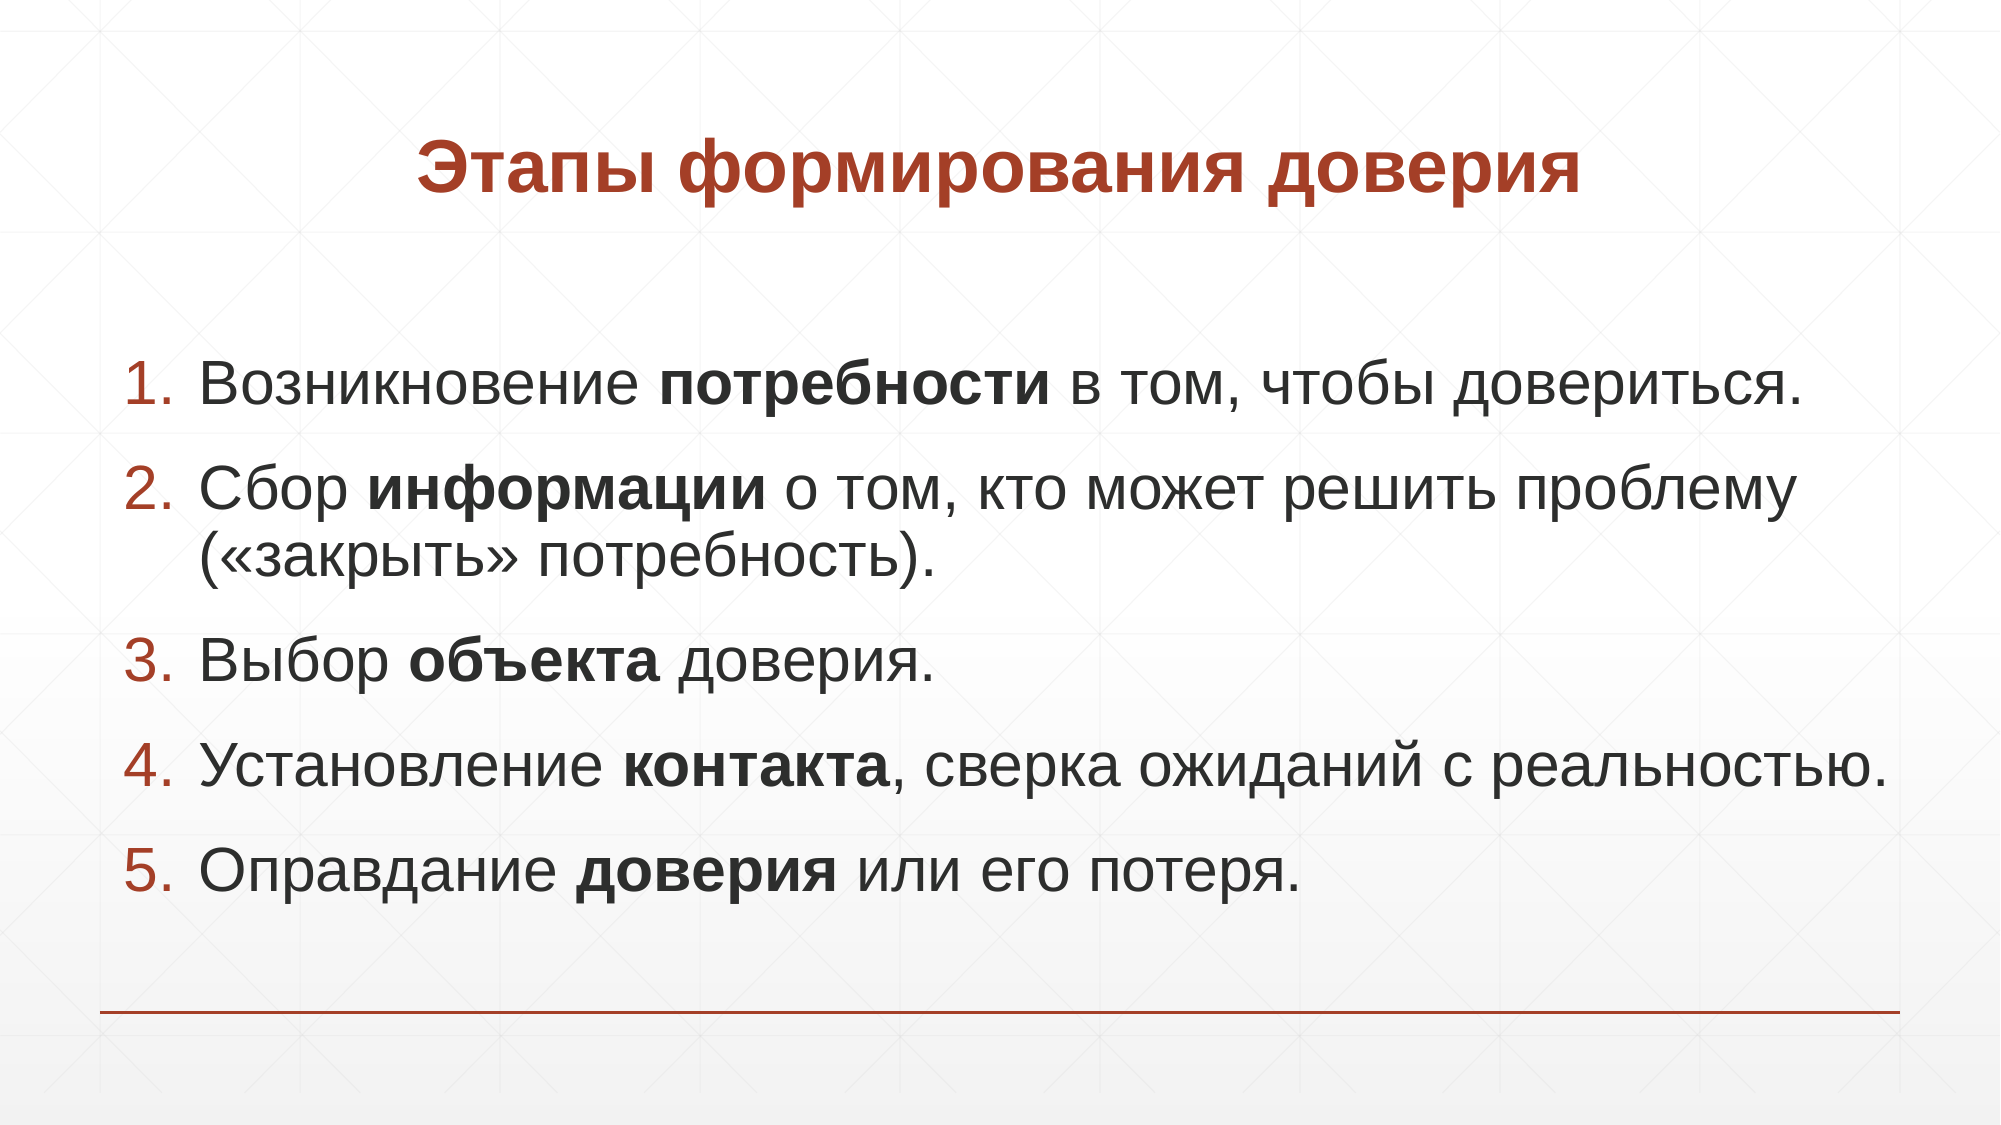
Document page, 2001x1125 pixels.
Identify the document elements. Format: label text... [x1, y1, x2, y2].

list Возникновение потребности в том, чтобы довериться. Сбор информации о том, кто может решить проблему («закрыть» потребность). Выбор объекта доверия. Установление контакта, сверка ожиданий с реальностью. Оправдание доверия или его потеря. [108, 230, 1917, 984]
title Этапы формирования доверия [212, 82, 1788, 217]
